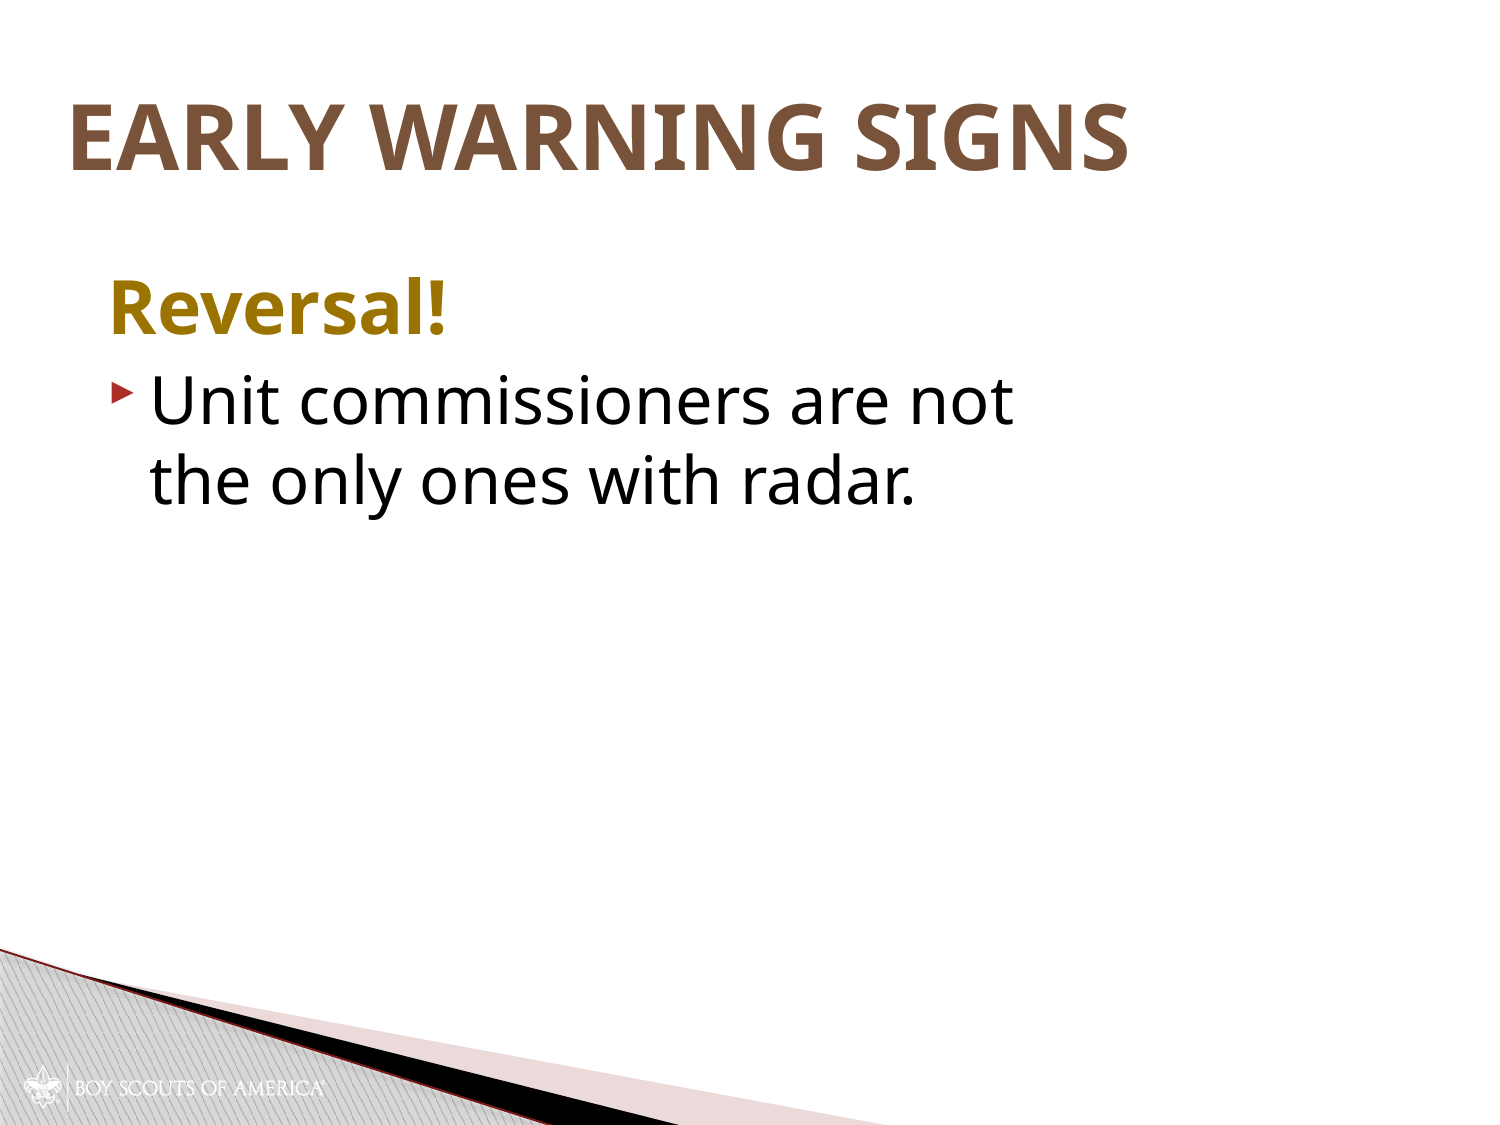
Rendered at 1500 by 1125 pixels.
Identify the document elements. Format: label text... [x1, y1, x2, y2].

picture [24, 1062, 325, 1112]
title Early Warning Signs [50, 12, 1400, 255]
list Reversal! Unit commissioners are not the only ones with radar. [74, 251, 1126, 995]
